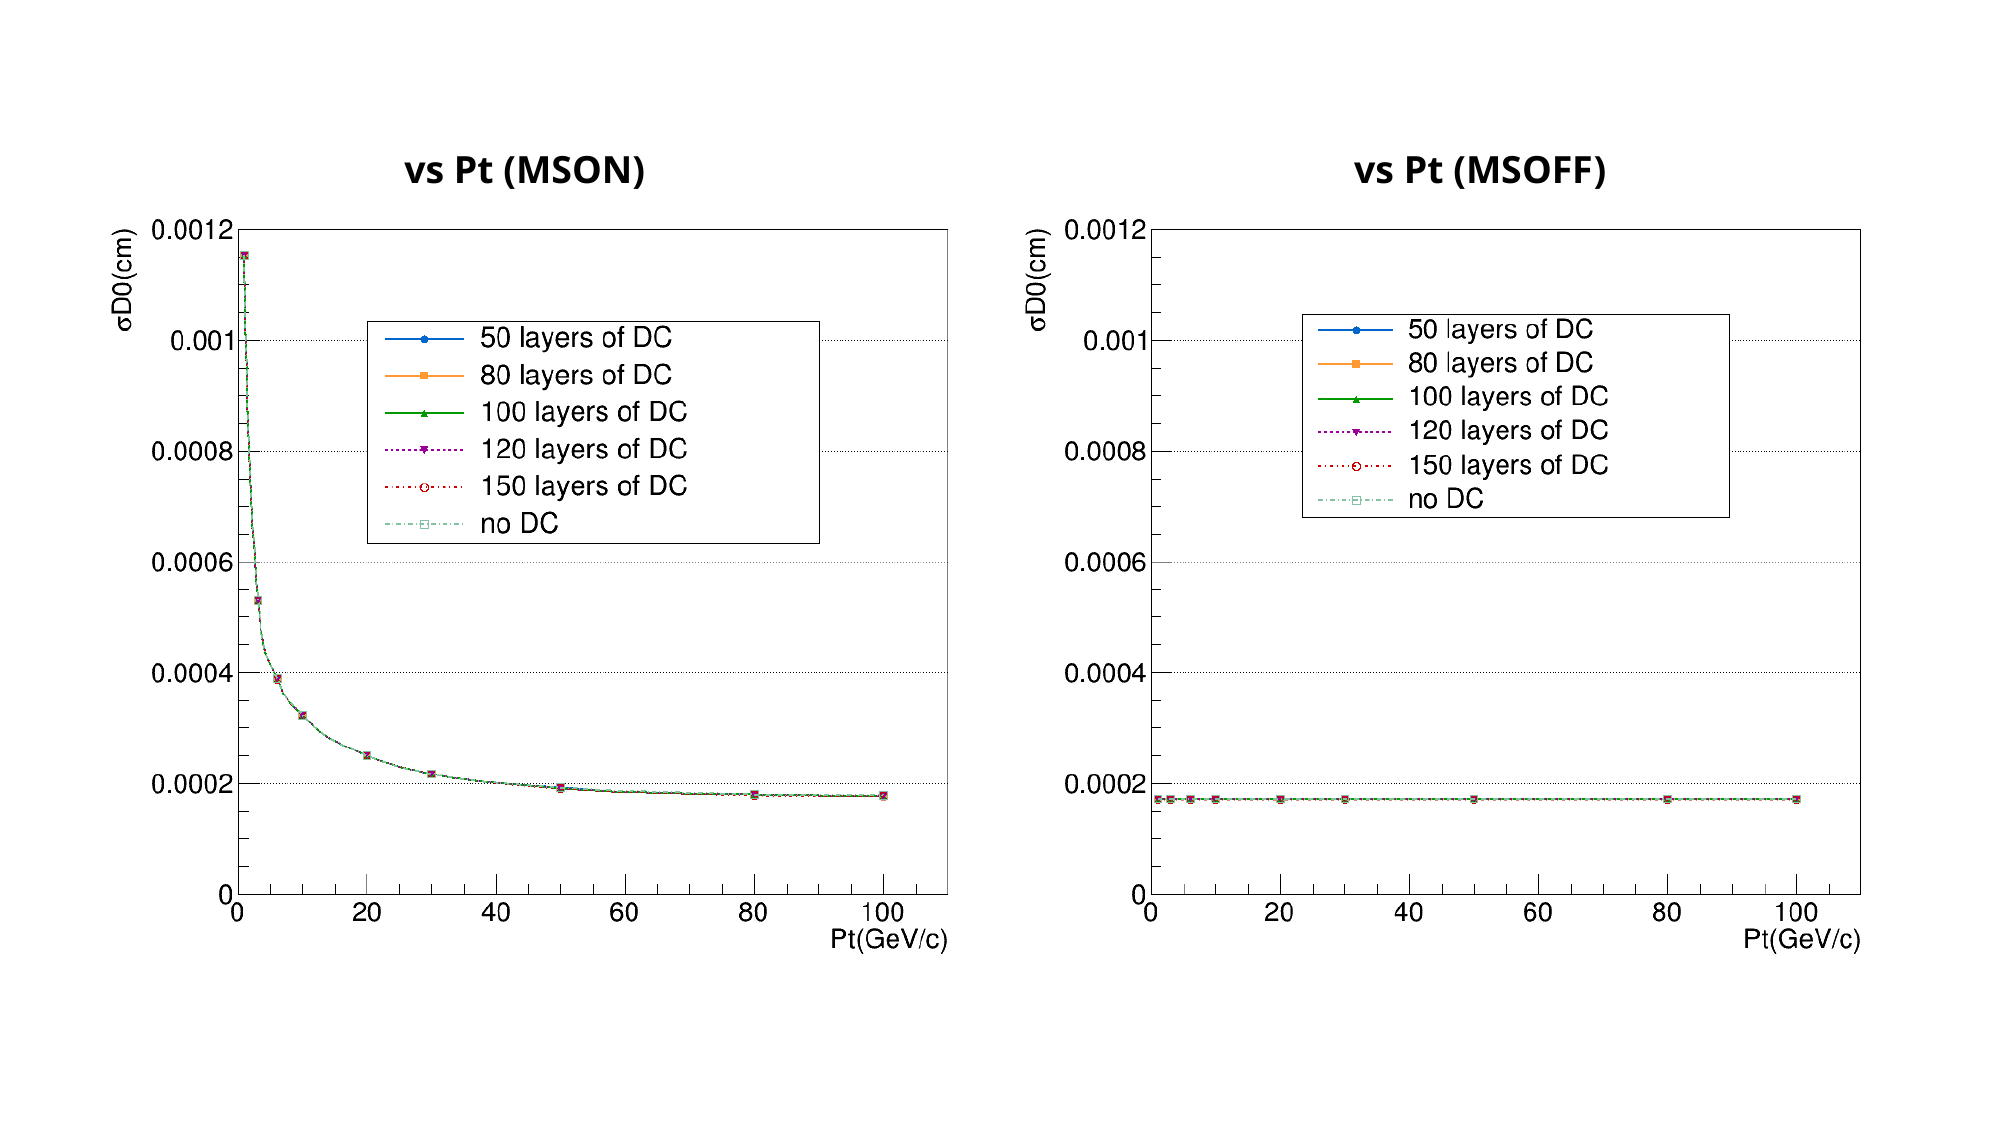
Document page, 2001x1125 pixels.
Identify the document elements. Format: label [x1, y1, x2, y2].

list [75, 199, 1924, 986]
